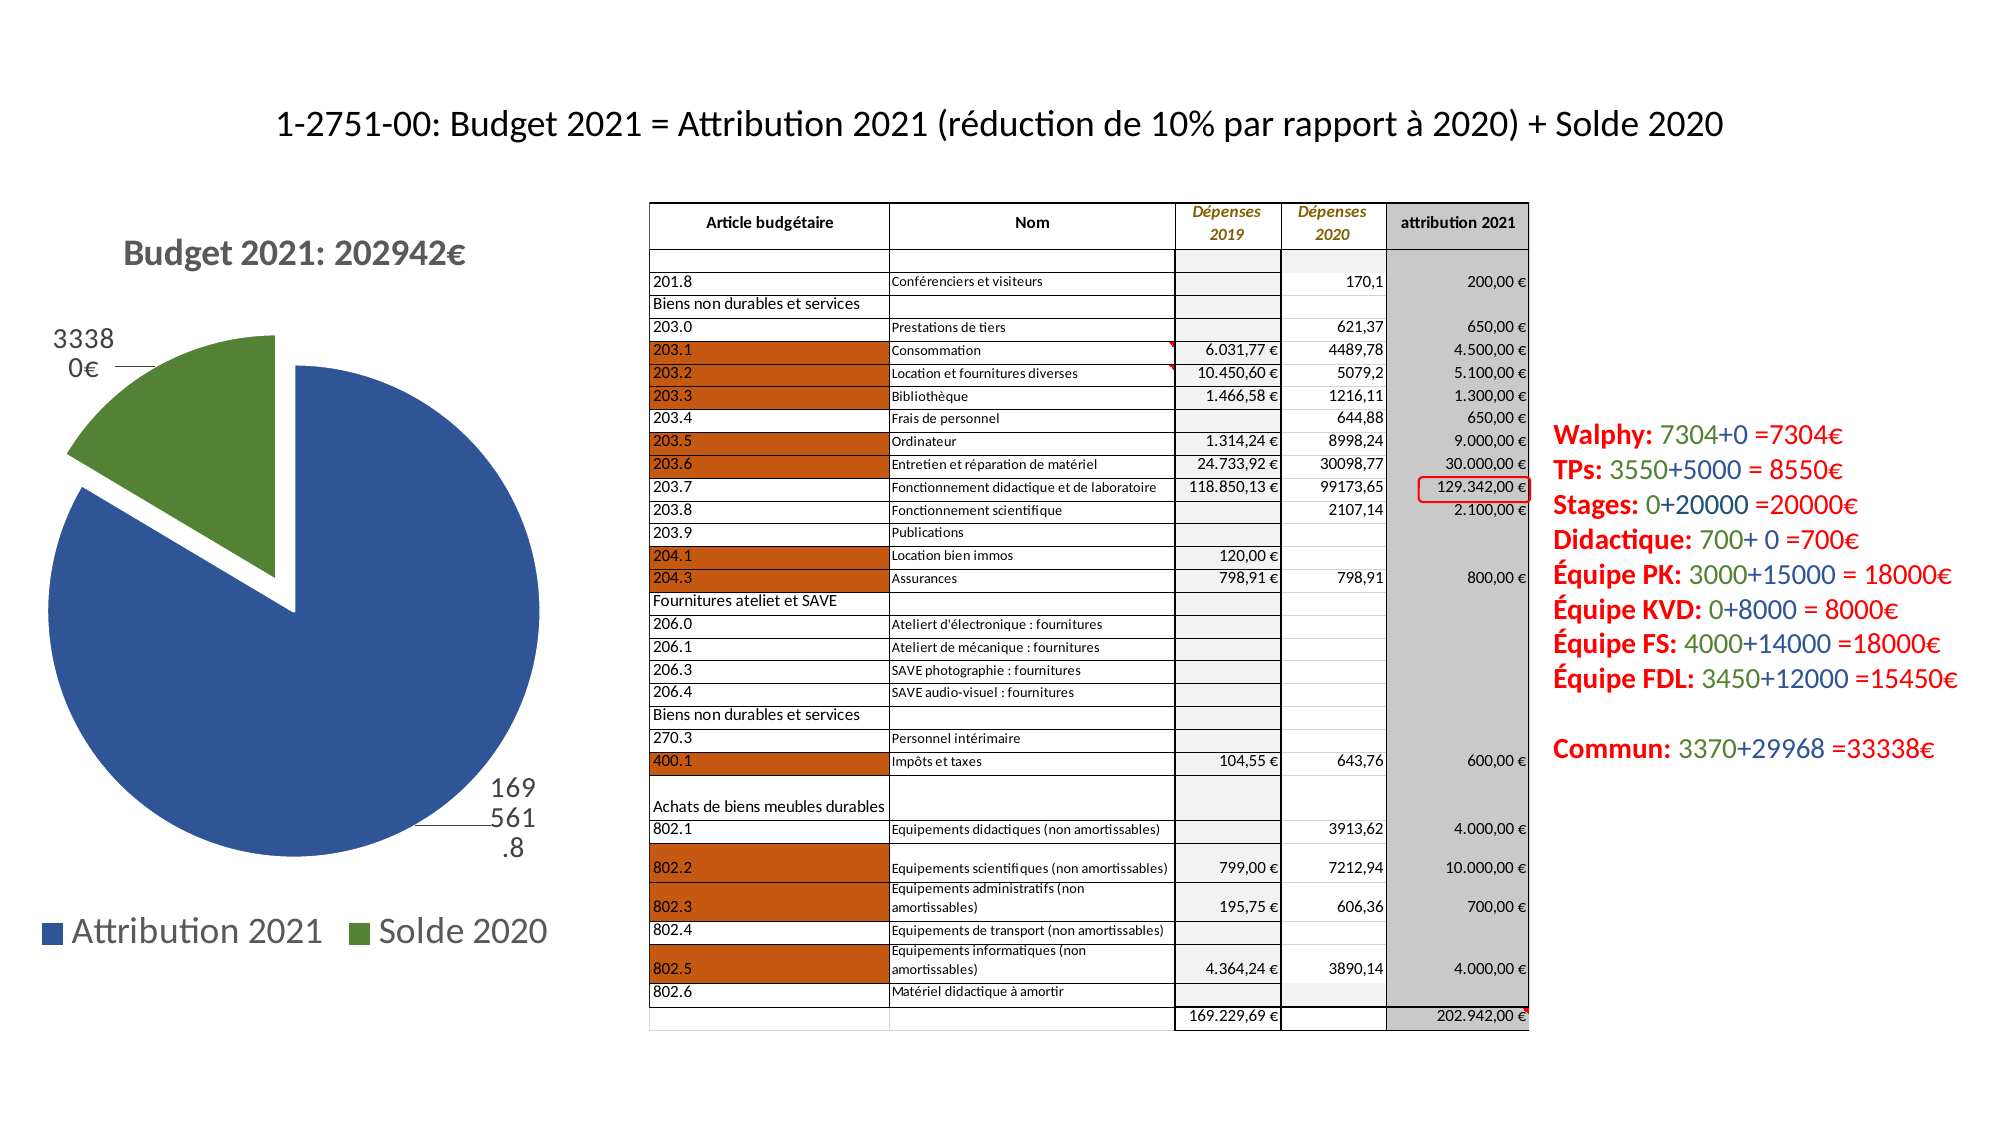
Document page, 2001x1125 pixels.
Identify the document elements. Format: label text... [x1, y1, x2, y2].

chart [0, 202, 644, 961]
text_box 1-2751-00: Budget 2021 = Attribution 2021 (réduction de 10% par rapport à 2020) + Solde 2020 [0, 91, 2000, 152]
text_box Walphy: 7304+0 =7304€ TPs: 3550+5000 = 8550€ Stages: 0+20000 =20000€ Didactique: 700+ 0 =700€ Équipe PK: 3000+15000 = 18000€ Équipe KVD: 0+8000 = 8000€ Équipe FS: 4000+14000 =18000€ Équipe FDL: 3450+12000 =15450€ Commun: 3370+29968 =33338€ [1538, 407, 1987, 773]
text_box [649, 202, 1531, 1032]
